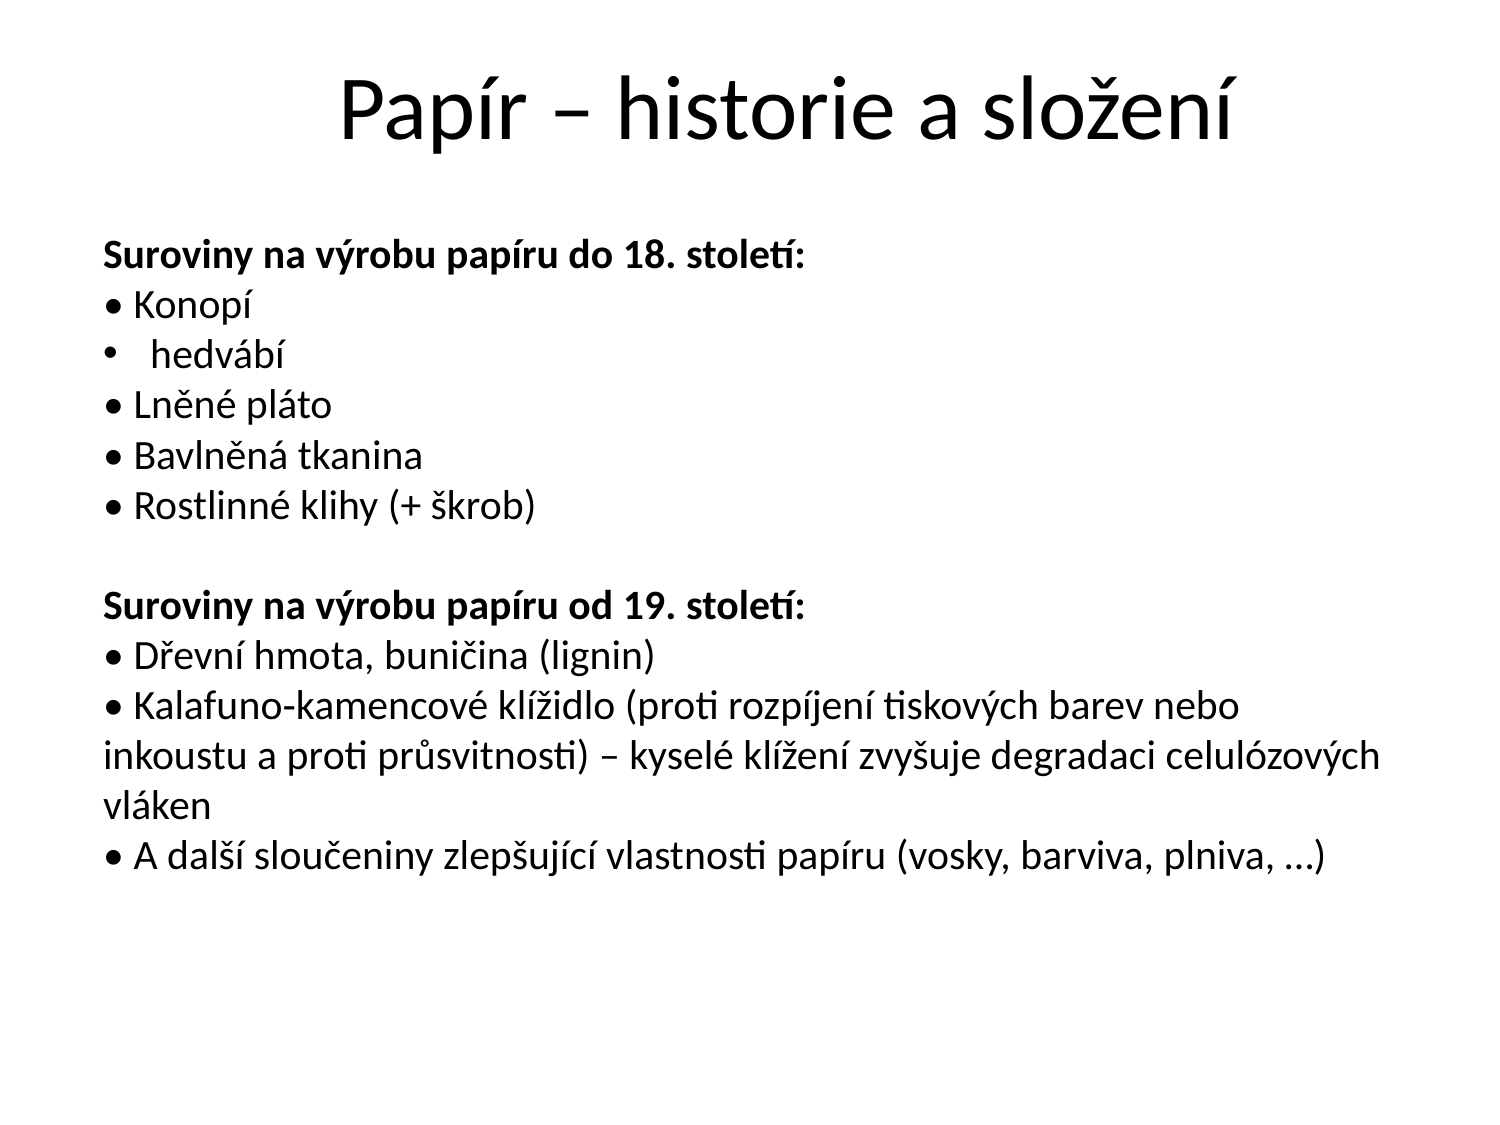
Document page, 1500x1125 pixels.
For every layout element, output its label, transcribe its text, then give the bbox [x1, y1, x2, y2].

title Papír – historie a složení [112, 8, 1463, 197]
text_box Suroviny na výrobu papíru do 18. století: • Konopí hedvábí • Lněné pláto • Bavlněná tkanina • Rostlinné klihy (+ škrob) Suroviny na výrobu papíru od 19. století: • Dřevní hmota, buničina (lignin) • Kalafuno‐kamencové klížidlo (proti rozpíjení tiskových barev nebo inkoustu a proti průsvitnosti) – kyselé klížení zvyšuje degradaci celulózových vláken • A další sloučeniny zlepšující vlastnosti papíru (vosky, barviva, plniva, …) [88, 219, 1400, 885]
